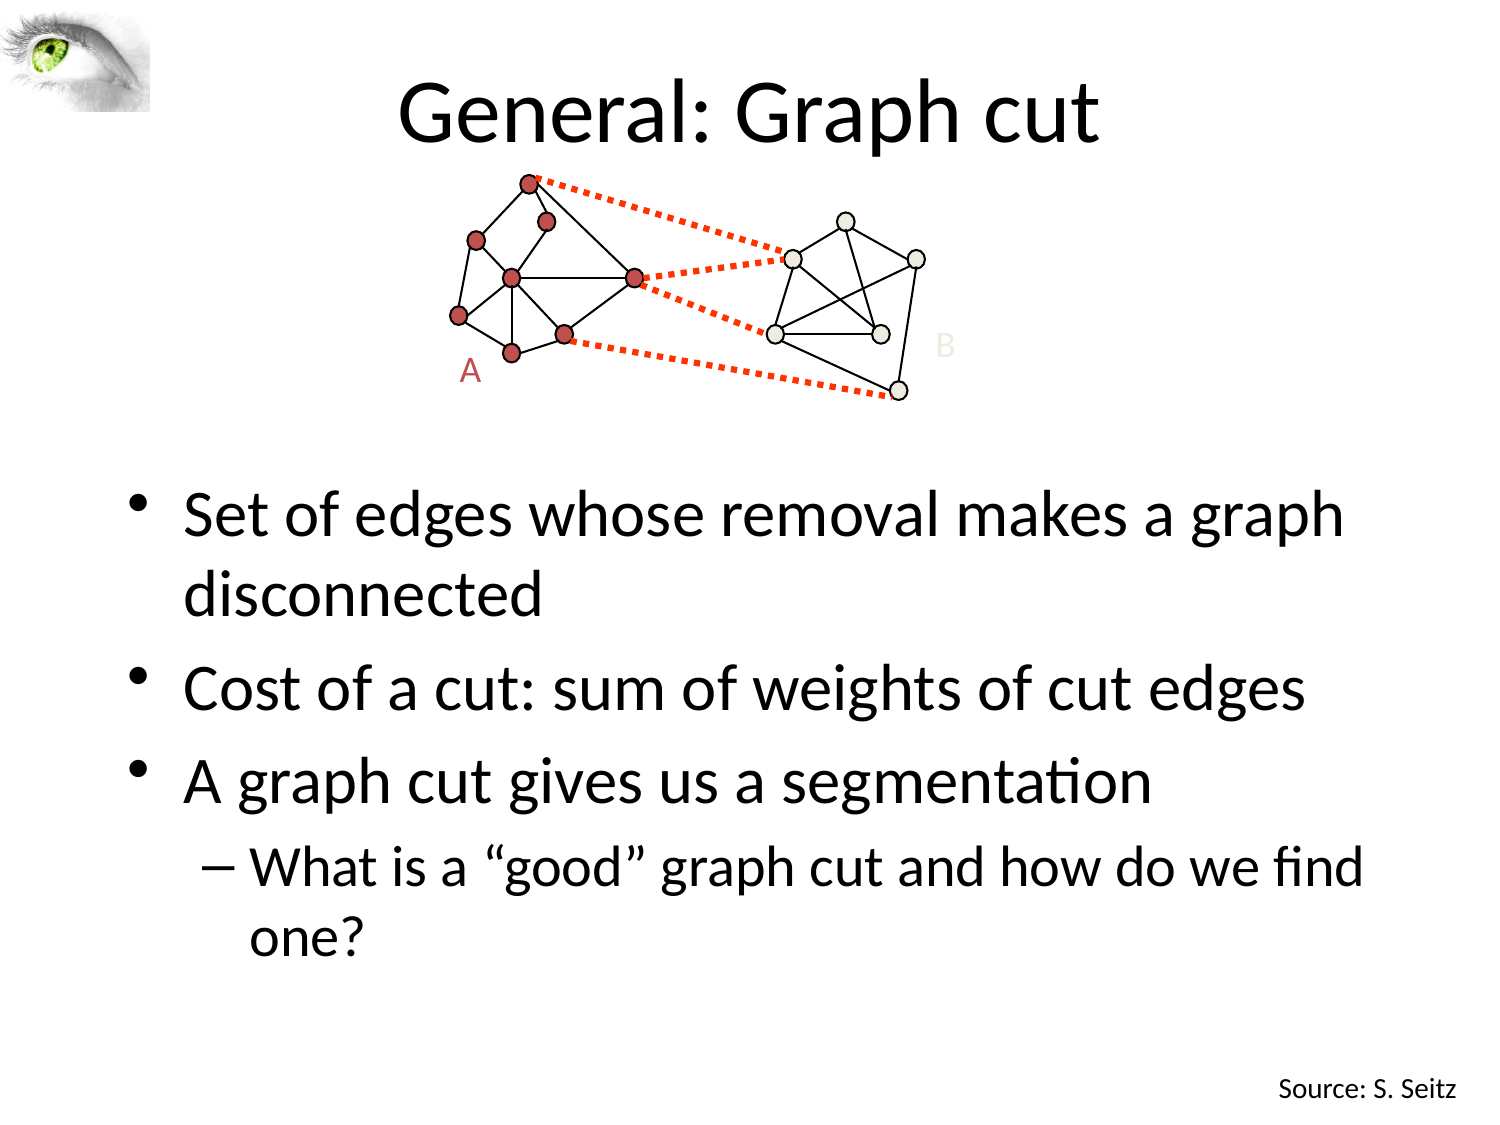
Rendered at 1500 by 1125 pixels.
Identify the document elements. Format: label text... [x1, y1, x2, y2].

picture [0, 0, 150, 112]
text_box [898, 268, 917, 382]
text_box [912, 249, 925, 269]
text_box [851, 228, 908, 260]
text_box [789, 256, 802, 264]
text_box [643, 261, 785, 279]
text_box [555, 328, 573, 344]
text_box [517, 236, 532, 272]
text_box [517, 284, 559, 329]
text_box [770, 332, 780, 339]
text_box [482, 246, 506, 272]
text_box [535, 177, 788, 254]
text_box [537, 261, 629, 272]
text_box Source: S. Seitz [1263, 1062, 1473, 1113]
title General: Graph cut [75, 12, 1425, 200]
text_box [896, 390, 908, 400]
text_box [520, 340, 559, 354]
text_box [570, 340, 893, 398]
list Set of edges whose removal makes a graph disconnected Cost of a cut: sum of weights of cut edges A graph cut gives us a segmentation What is a “good” graph cut and how do we find one? [112, 462, 1388, 1000]
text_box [781, 265, 911, 329]
text_box [467, 231, 485, 250]
text_box [450, 308, 463, 325]
text_box [503, 349, 518, 363]
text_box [570, 284, 629, 329]
text_box A [444, 337, 497, 398]
text_box [836, 212, 855, 229]
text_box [798, 228, 840, 254]
text_box [628, 268, 638, 288]
text_box [520, 174, 535, 194]
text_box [458, 246, 471, 307]
text_box B [921, 312, 971, 373]
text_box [482, 190, 524, 235]
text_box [467, 284, 506, 316]
text_box [503, 268, 517, 288]
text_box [464, 321, 506, 347]
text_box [640, 284, 767, 335]
